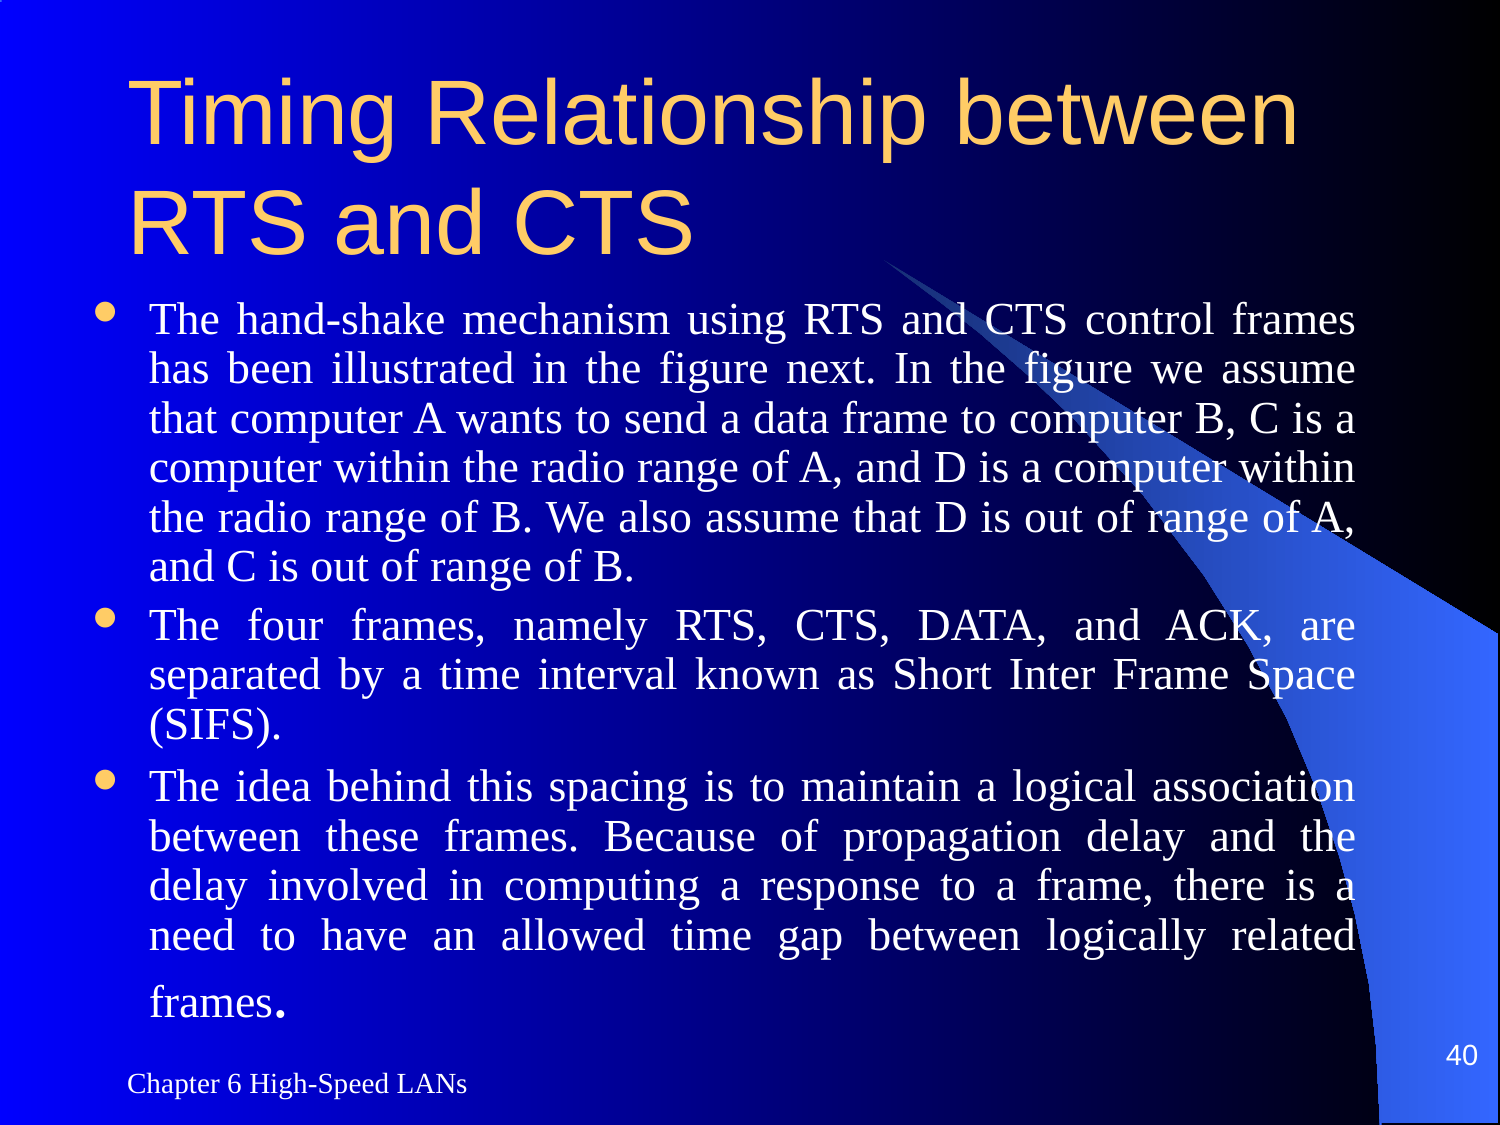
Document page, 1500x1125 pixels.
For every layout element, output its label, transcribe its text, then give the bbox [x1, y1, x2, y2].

list The hand-shake mechanism using RTS and CTS control frames has been illustrated in the figure next. In the figure we assume that computer A wants to send a data frame to computer B, C is a computer within the radio range of A, and D is a computer within the radio range of B. We also assume that D is out of range of A, and C is out of range of B. The four frames, namely RTS, CTS, DATA, and ACK, are separated by a time interval known as Short Inter Frame Space (SIFS). The idea behind this spacing is to maintain a logical association between these frames. Because of propagation delay and the delay involved in computing a response to a frame, there is a need to have an allowed time gap between logically related frames. [62, 287, 1388, 1063]
slide_number 40 [1180, 1008, 1494, 1072]
title Timing Relationship between RTS and CTS [111, 74, 1438, 251]
footer Chapter 6 High-Speed LANs [111, 1044, 813, 1120]
